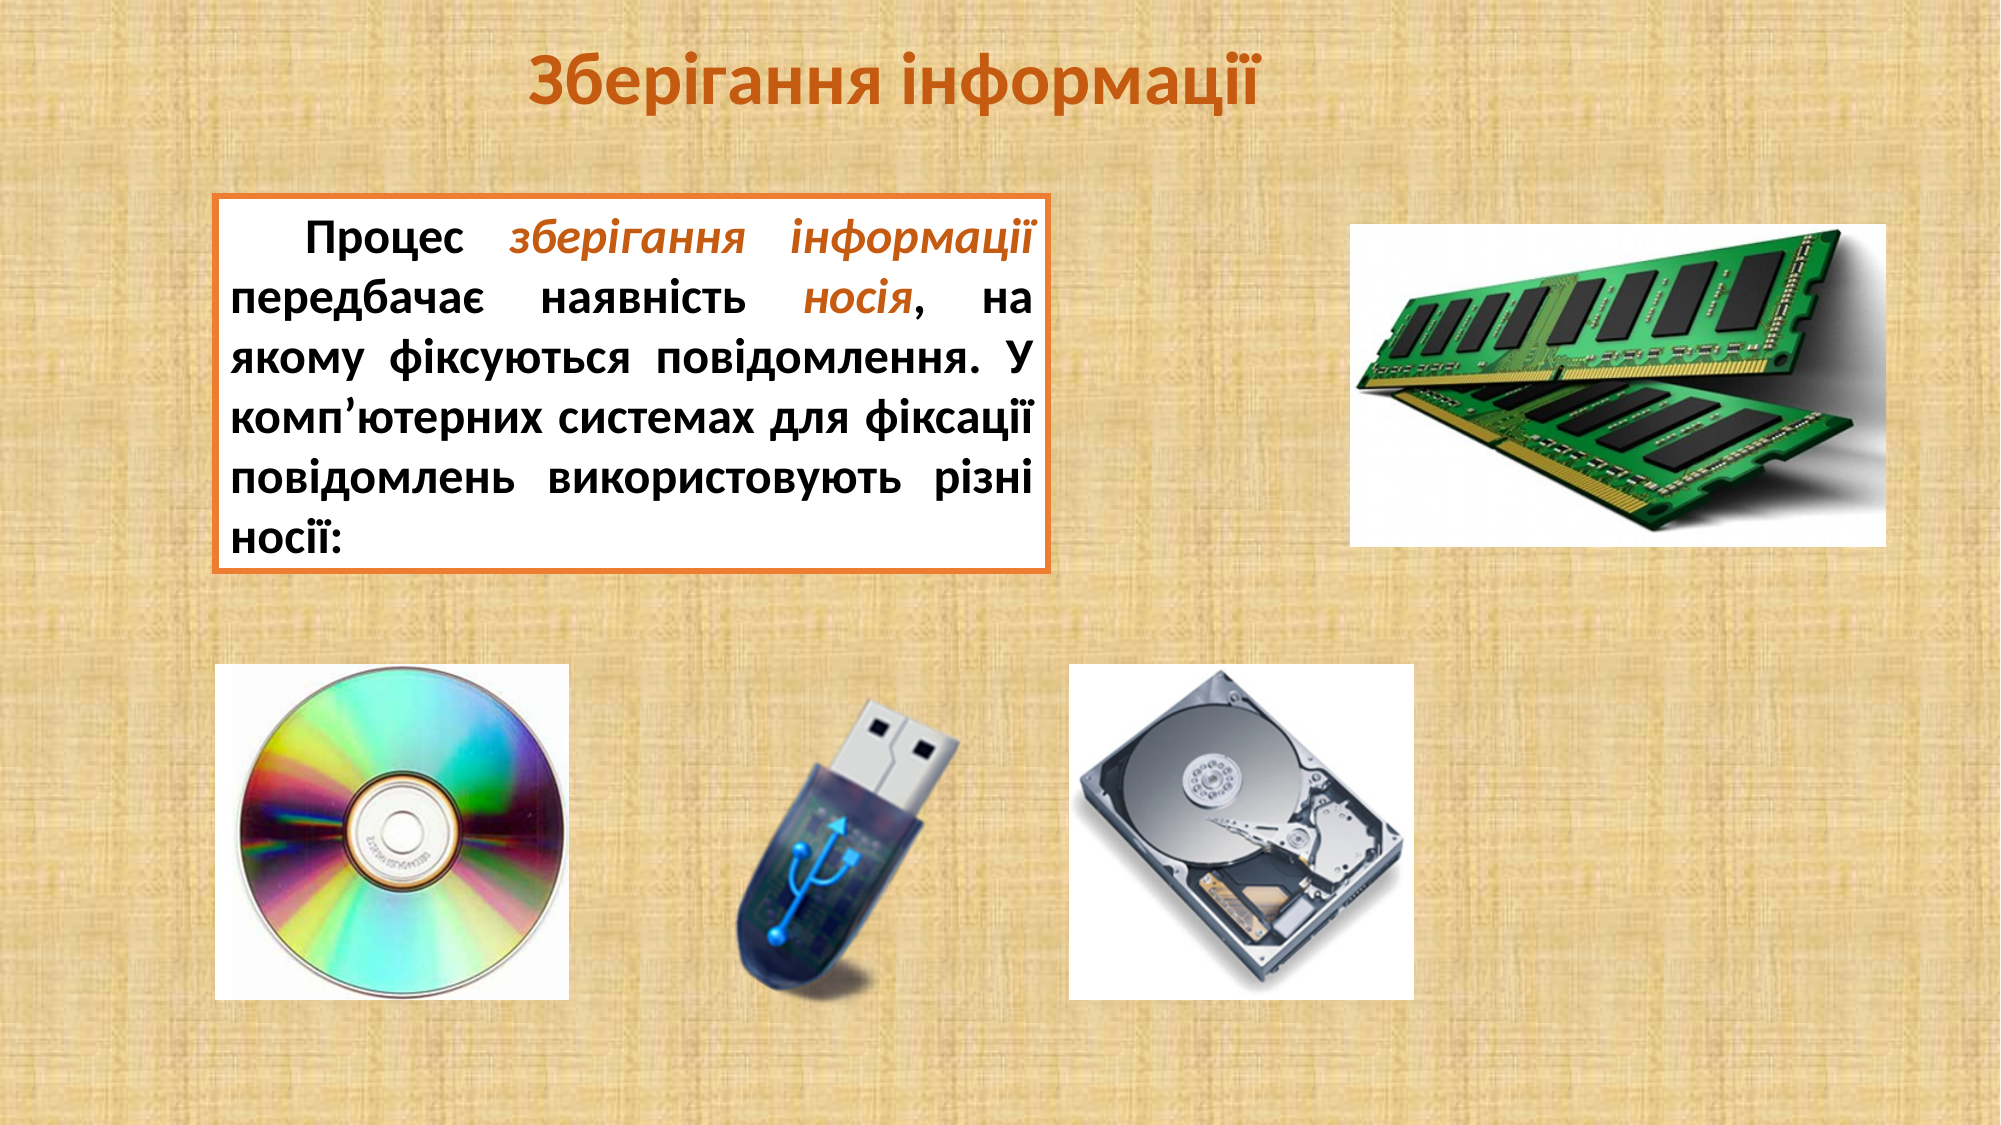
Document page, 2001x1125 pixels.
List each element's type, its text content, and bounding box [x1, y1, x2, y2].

text_box Зберігання інформації [513, 22, 1439, 127]
text_box Процес зберігання інформації передбачає наявність носія, на якому фіксуються повідомлення. У комп’ютерних системах для фіксації повідомлень використовують різні носії: [214, 195, 1049, 572]
picture [0, 0, 2001, 1125]
